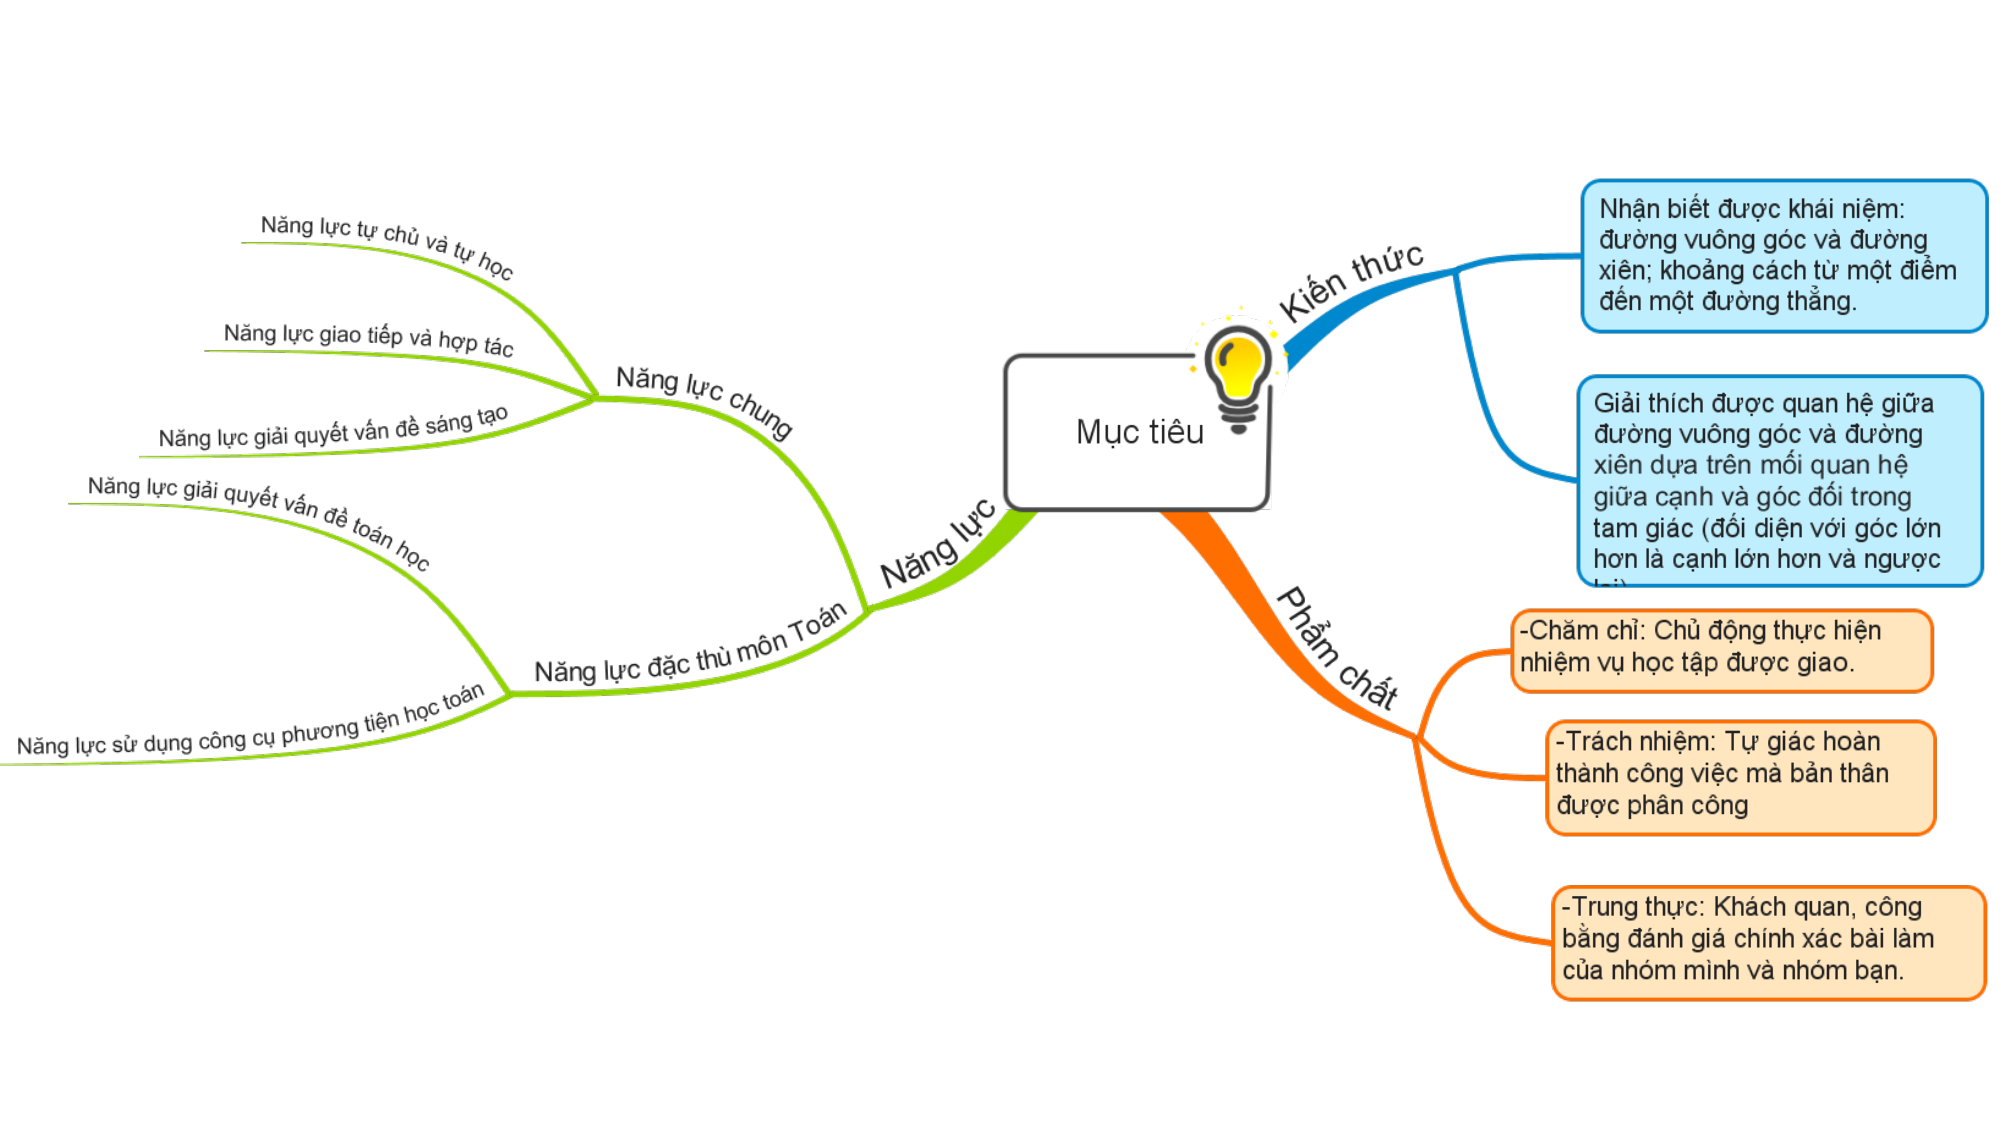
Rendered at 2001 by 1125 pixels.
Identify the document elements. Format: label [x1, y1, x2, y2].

picture [0, 169, 2000, 1032]
